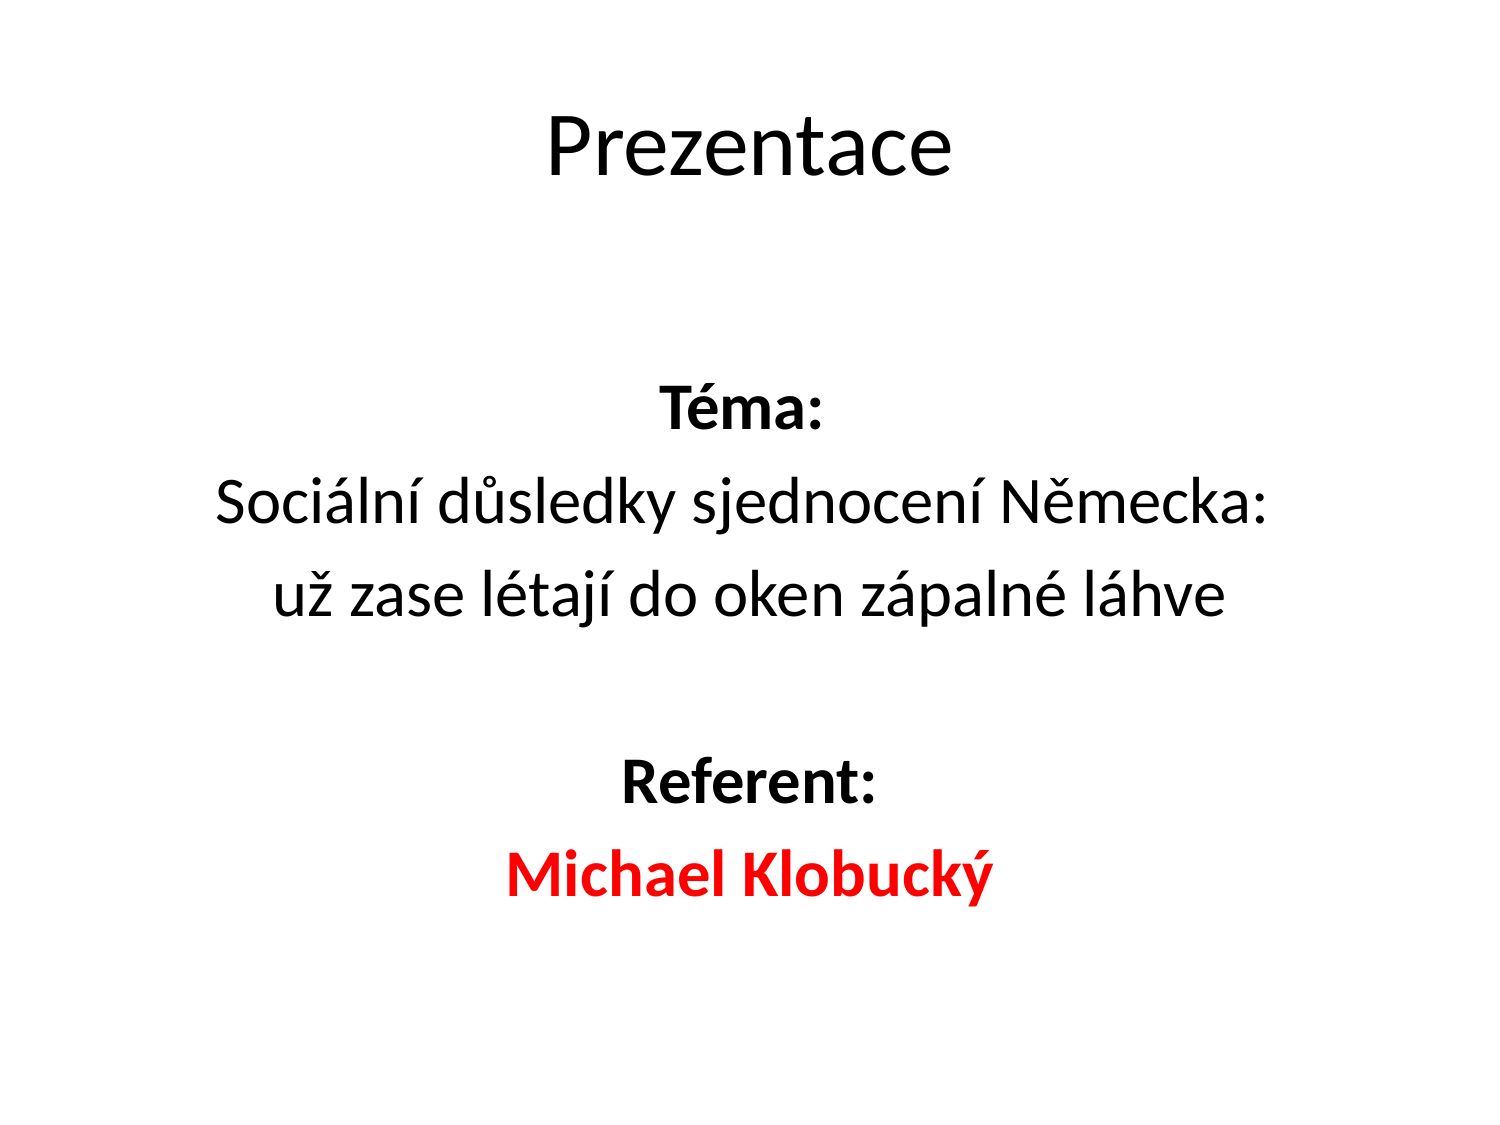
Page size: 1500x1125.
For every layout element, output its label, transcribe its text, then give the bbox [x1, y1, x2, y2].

title Prezentace [74, 44, 1426, 233]
list Téma: Sociální důsledky sjednocení Německa: už zase létají do oken zápalné láhve Referent: Michael Klobucký [74, 262, 1426, 1006]
